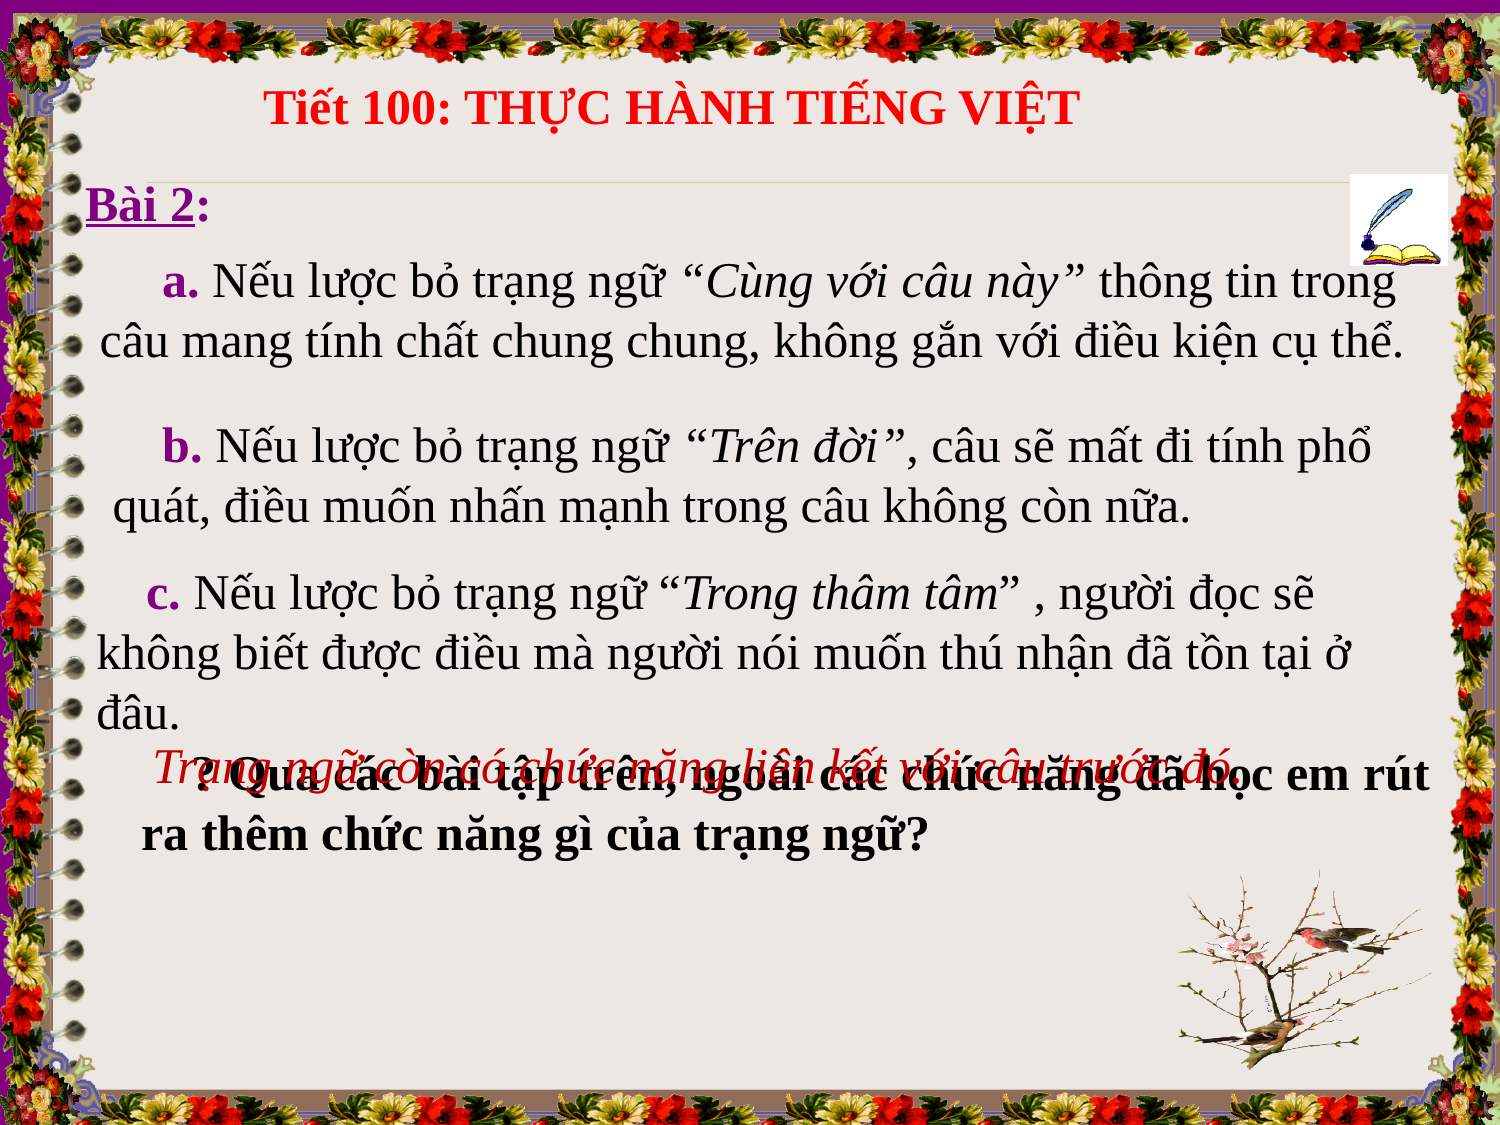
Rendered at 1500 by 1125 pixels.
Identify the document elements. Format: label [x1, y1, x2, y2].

picture [1349, 174, 1448, 266]
text_box [0, 12, 1500, 1125]
picture [1174, 869, 1435, 1070]
